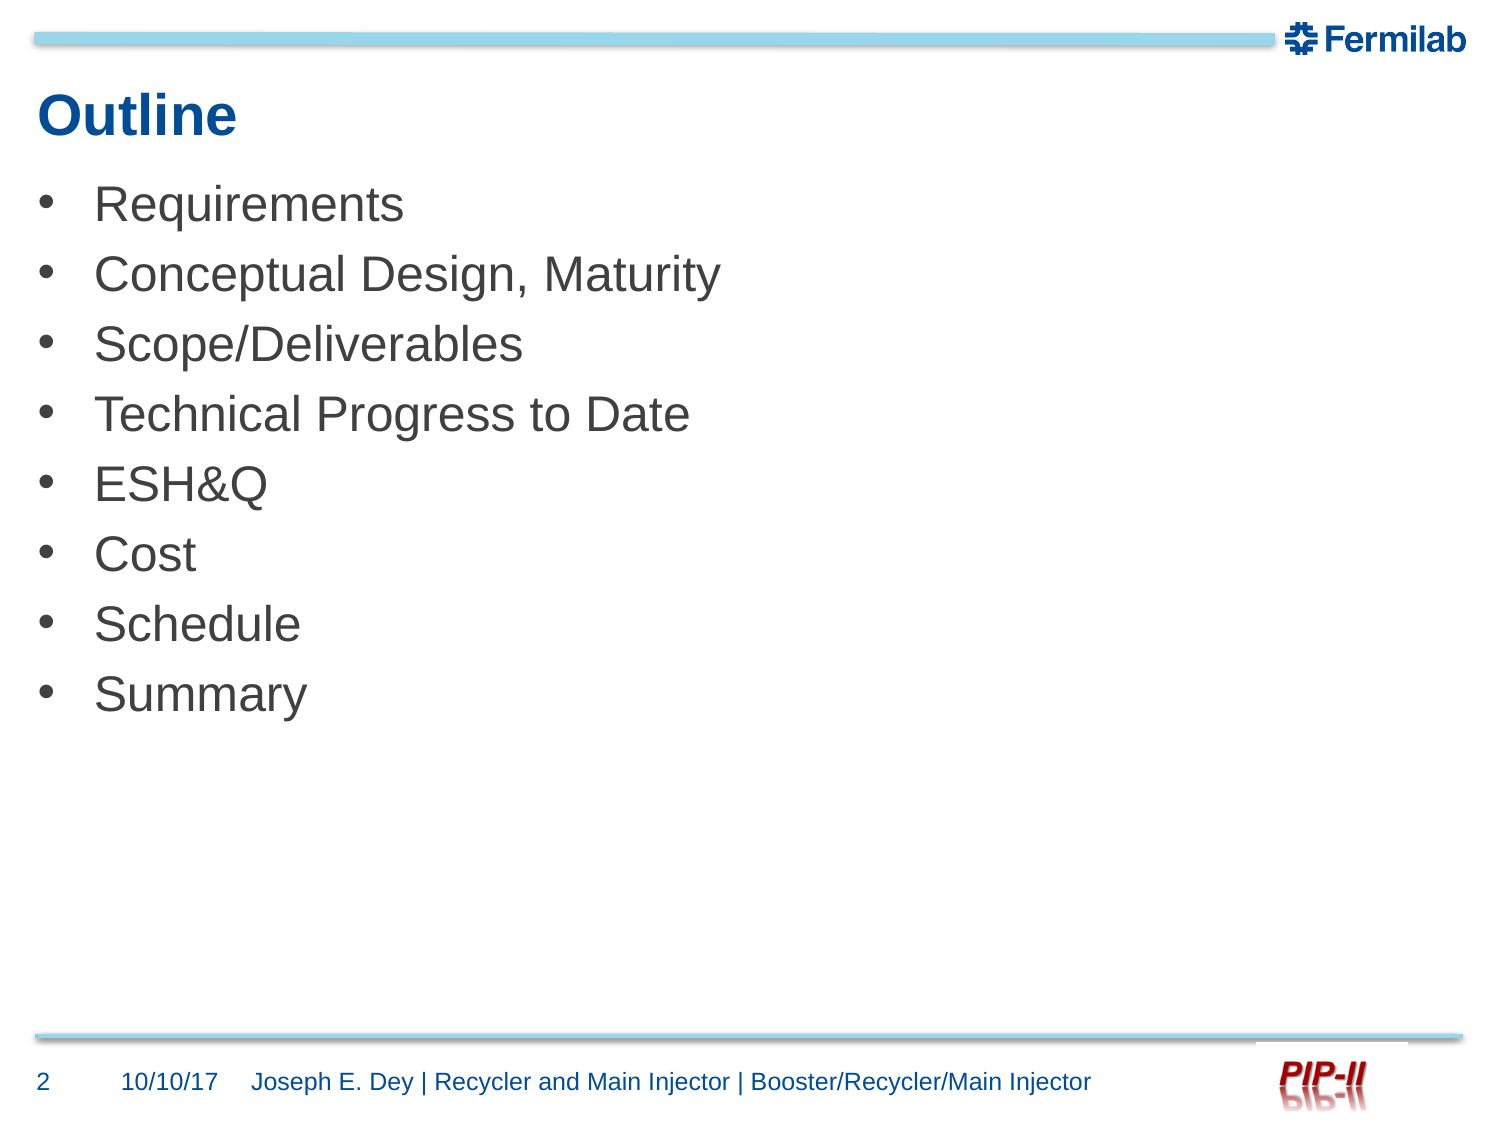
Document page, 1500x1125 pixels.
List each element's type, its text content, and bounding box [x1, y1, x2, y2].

footer Joseph E. Dey | Recycler and Main Injector | Booster/Recycler/Main Injector [251, 1065, 1161, 1105]
list Requirements Conceptual Design, Maturity Scope/Deliverables Technical Progress to Date ESH&Q Cost Schedule Summary [37, 171, 1461, 990]
picture [1285, 22, 1466, 55]
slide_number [120, 1065, 232, 1106]
slide_number 2 [36, 1065, 105, 1105]
title Outline [37, 76, 1463, 147]
picture [1256, 1042, 1408, 1125]
